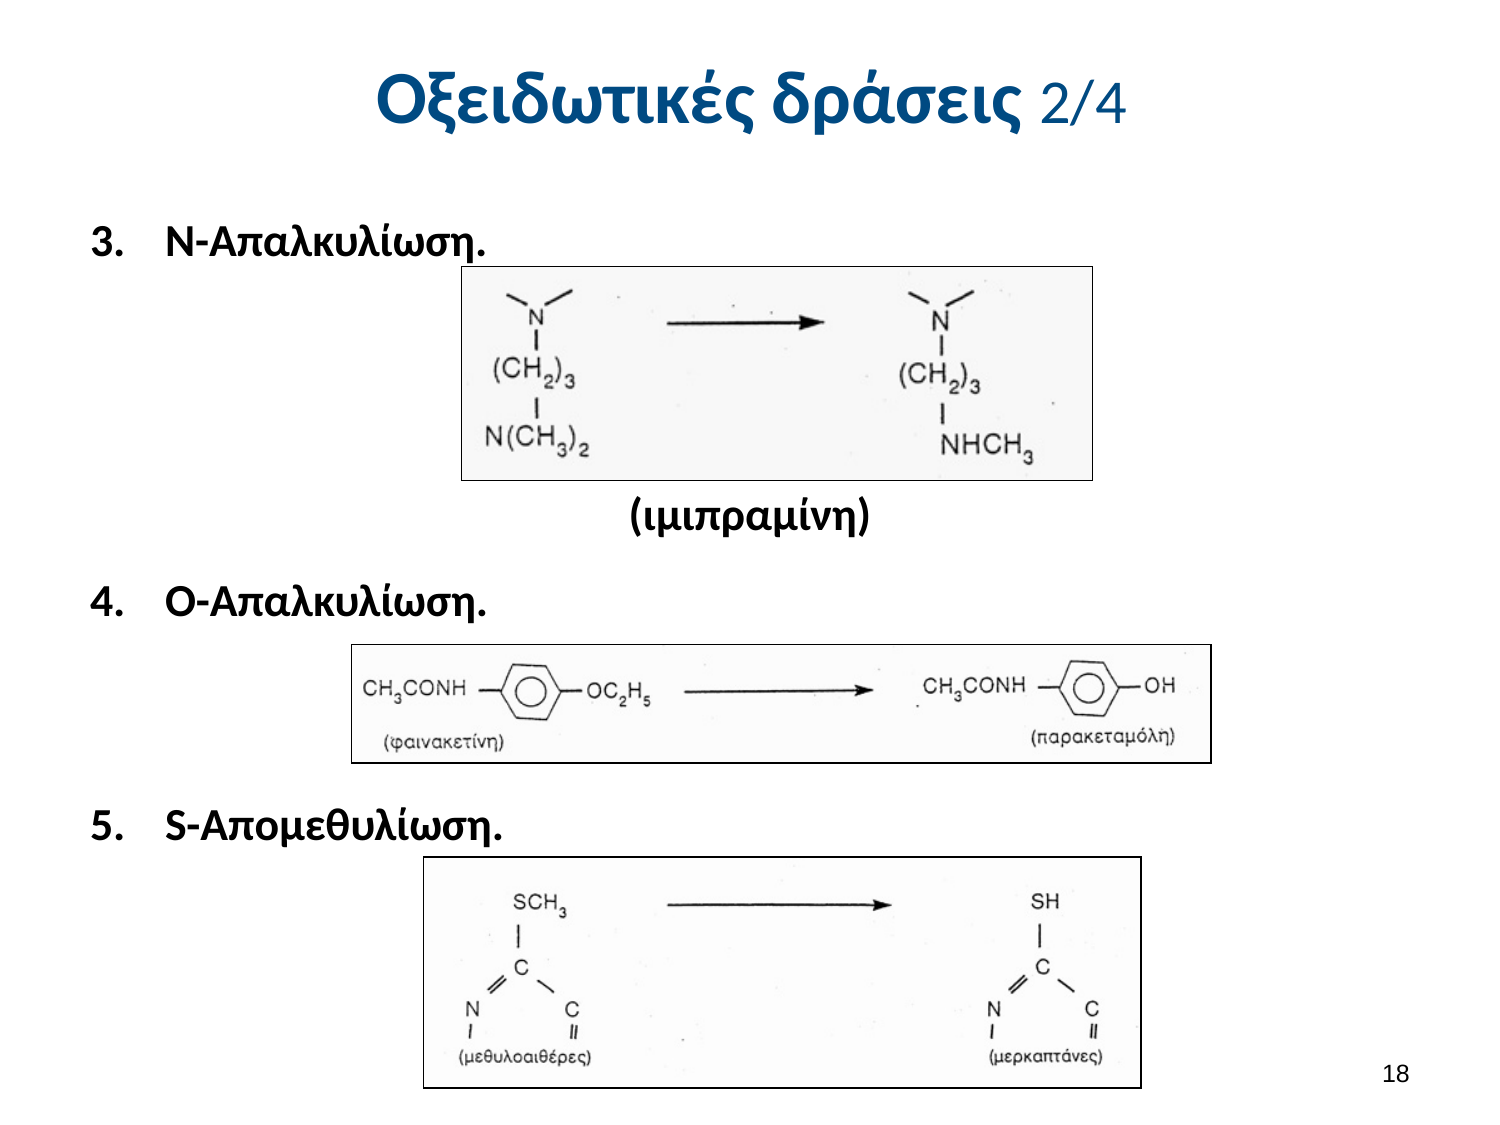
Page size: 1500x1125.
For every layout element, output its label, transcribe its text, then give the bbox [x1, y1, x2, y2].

slide_number 17 [1074, 1042, 1425, 1103]
picture [424, 857, 1141, 1088]
picture [461, 266, 1093, 480]
title Οξειδωτικές δράσεις 2/4 [76, 19, 1427, 169]
picture [351, 644, 1211, 763]
list Ν-Απαλκυλίωση. (ιμιπραμίνη) Ο-Απαλκυλίωση. S-Απομεθυλίωση. [75, 196, 1425, 1024]
